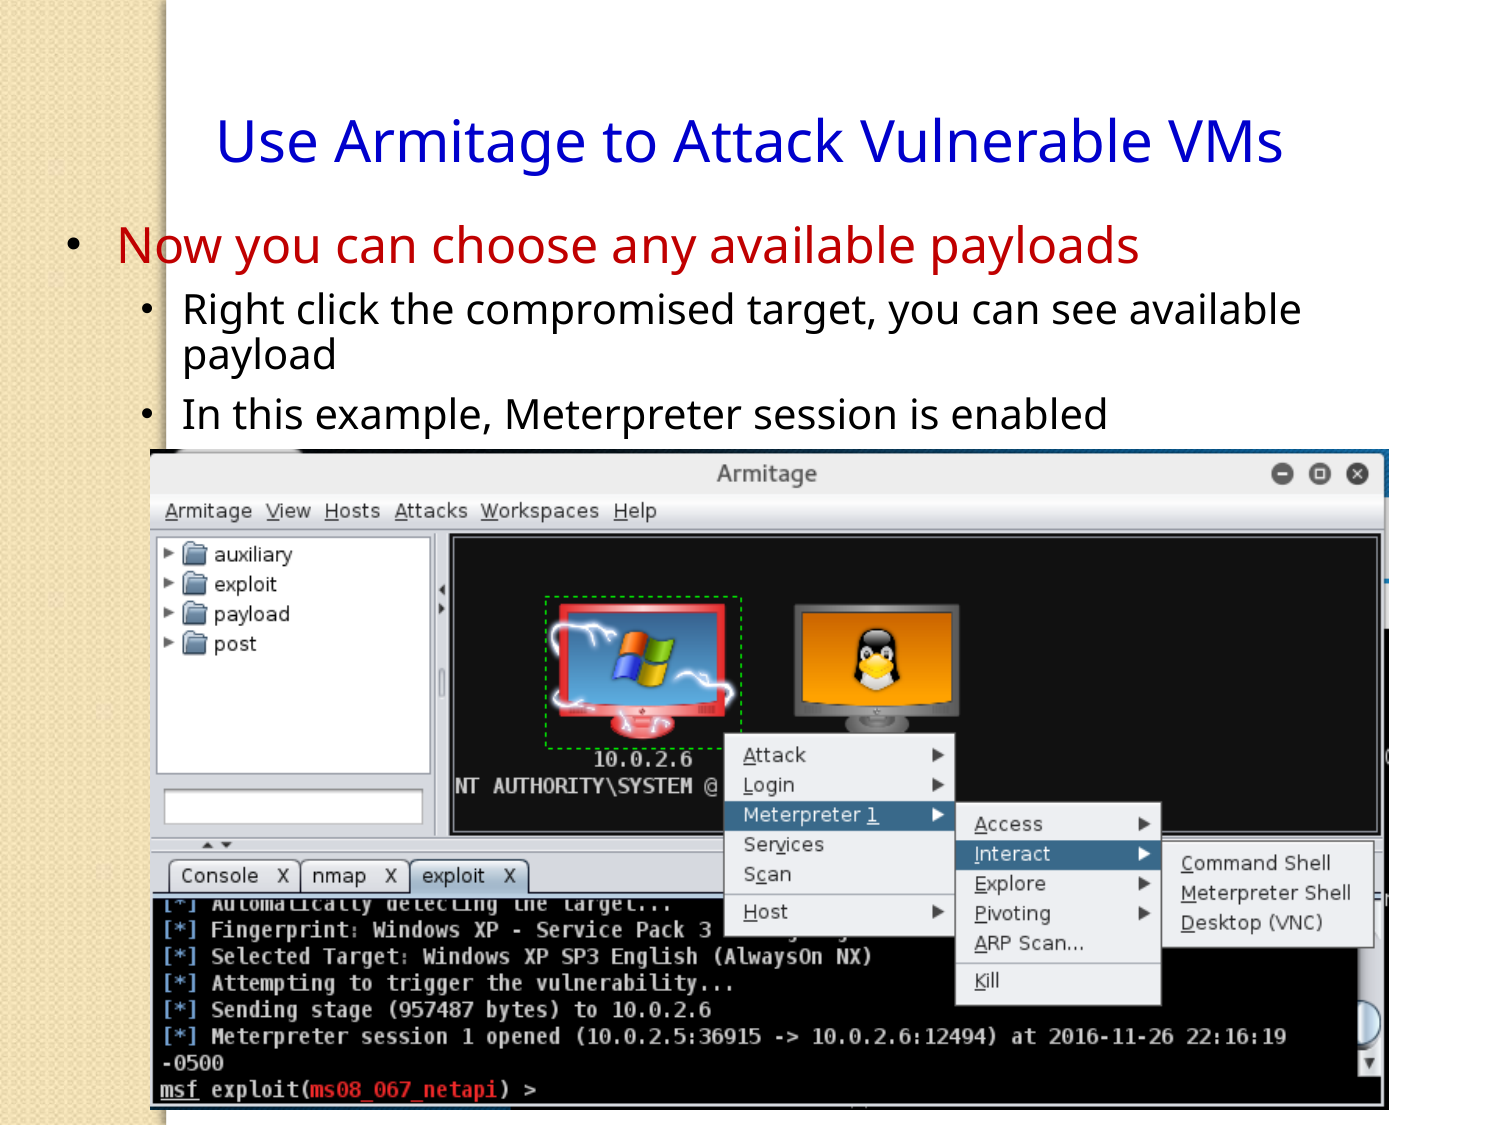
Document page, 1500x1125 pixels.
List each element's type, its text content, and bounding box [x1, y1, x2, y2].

picture [0, 0, 1390, 1125]
text_box Use Armitage to Attack Vulnerable VMs [74, 45, 1425, 212]
text_box Now you can choose any available payloads Right click the compromised target, you can see available payload In this example, Meterpreter session is enabled [50, 212, 1425, 1043]
